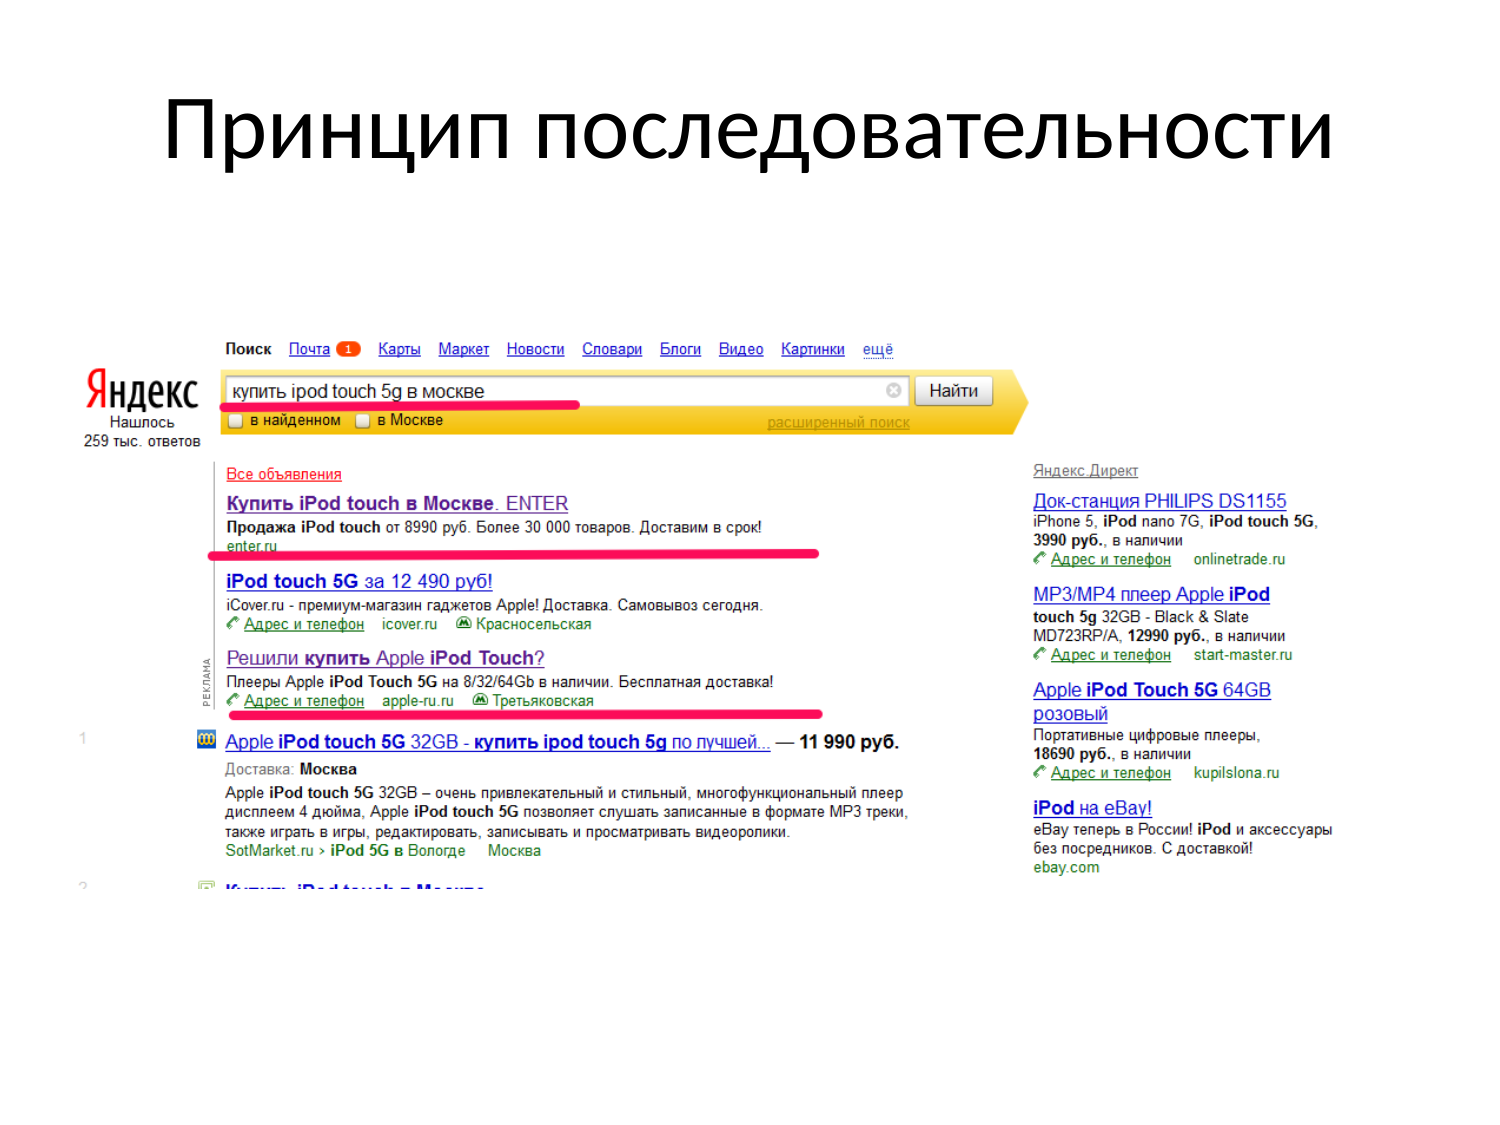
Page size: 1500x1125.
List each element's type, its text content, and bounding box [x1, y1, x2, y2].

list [70, 339, 1421, 889]
title Принцип последовательности [75, 45, 1425, 200]
